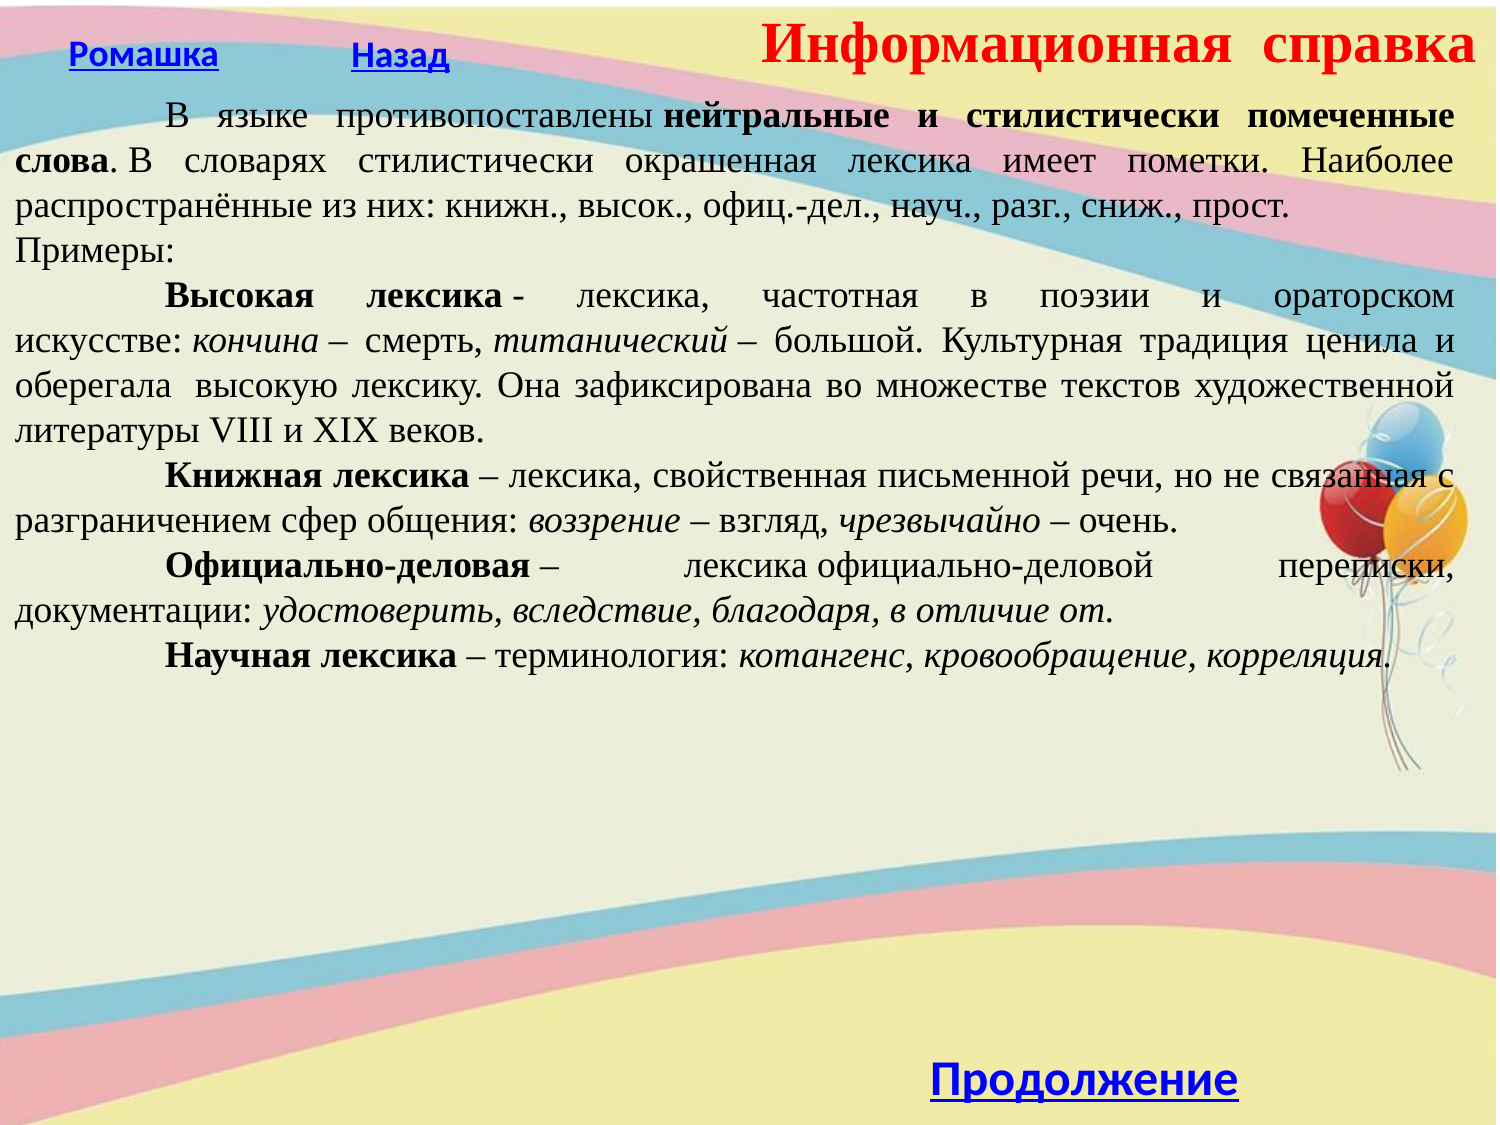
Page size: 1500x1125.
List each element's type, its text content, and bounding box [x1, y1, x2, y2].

picture [0, 5, 1496, 1125]
text_box Информационная справка [746, 0, 1500, 82]
